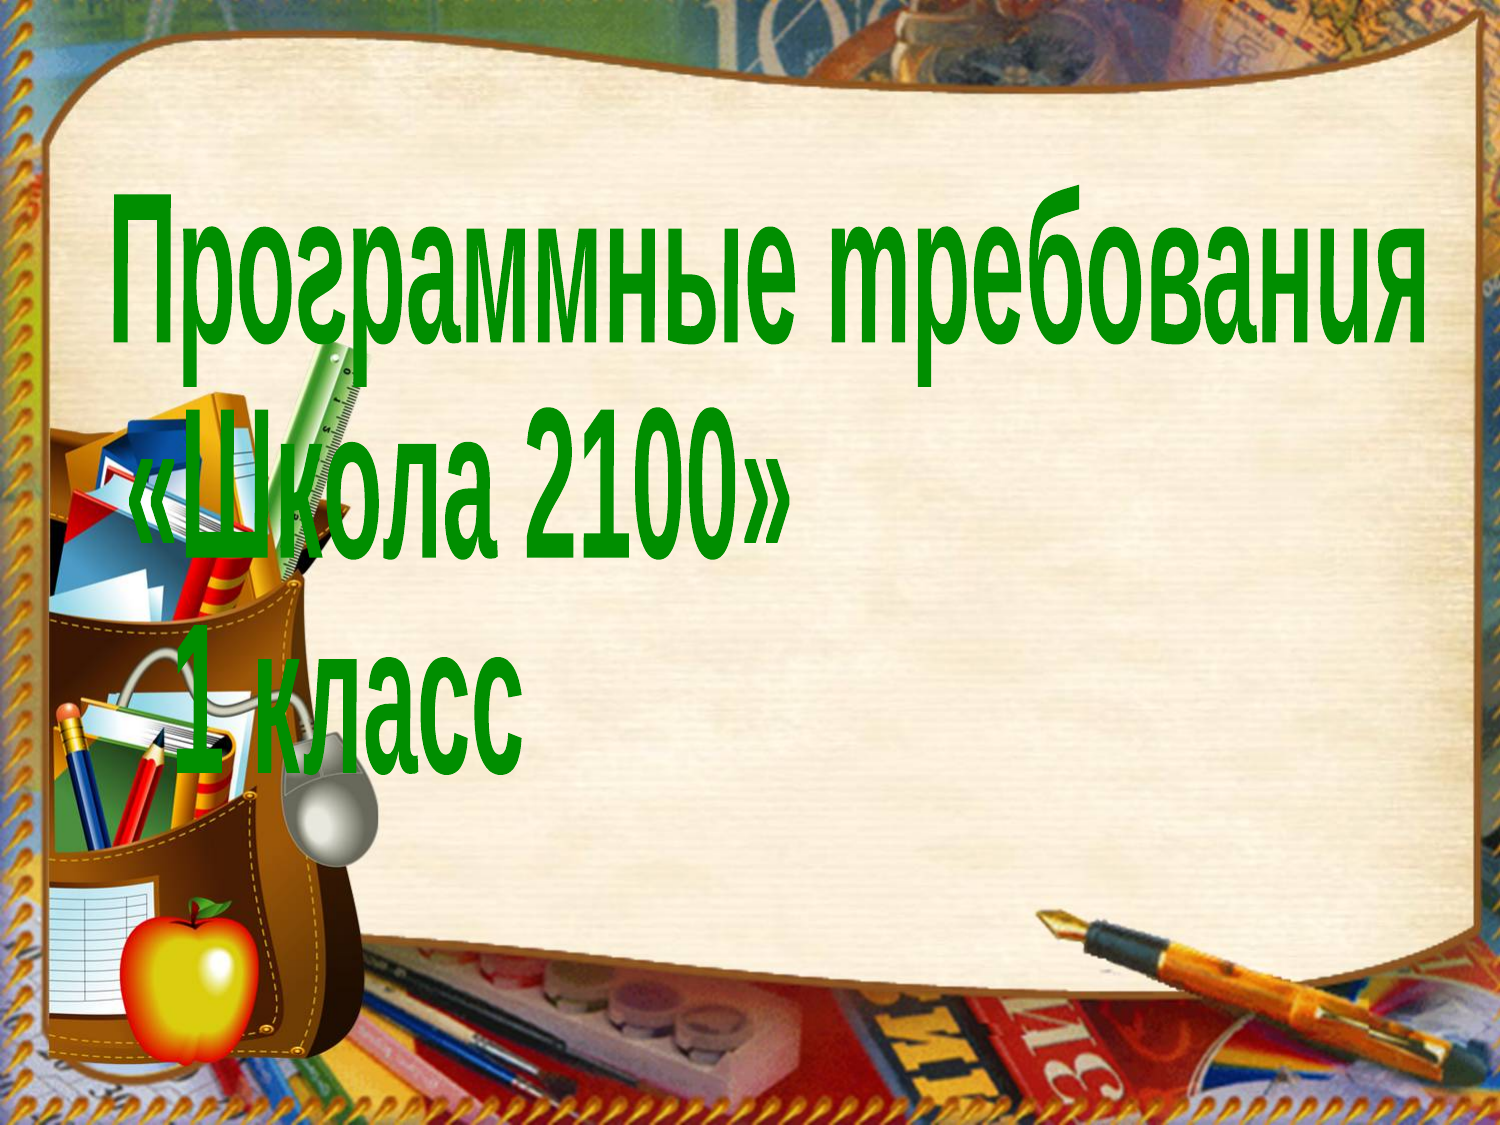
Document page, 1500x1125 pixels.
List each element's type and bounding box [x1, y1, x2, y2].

picture [0, 0, 1500, 1125]
text_box [537, 857, 1388, 988]
